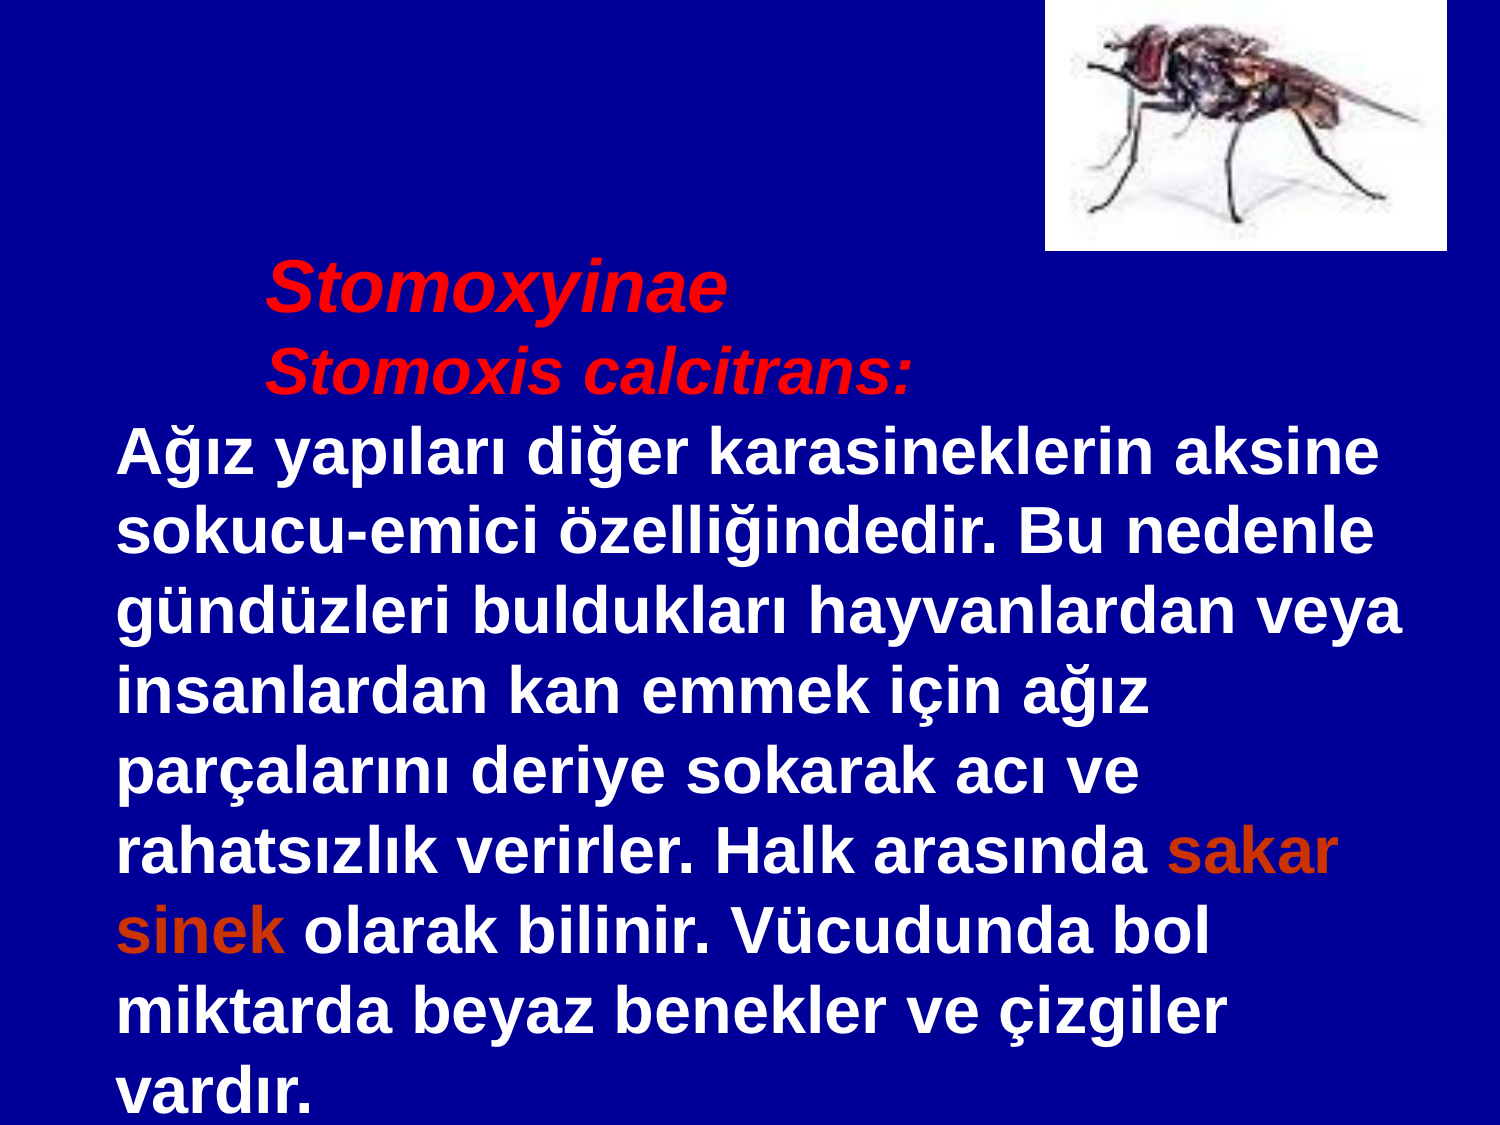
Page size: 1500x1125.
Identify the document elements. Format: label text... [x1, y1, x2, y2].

text_box Stomoxis calcitrans: Ağız yapıları diğer karasineklerin aksine sokucu-emici özelliğindedir. Bu nedenle gündüzleri buldukları hayvanlardan veya insanlardan kan emmek için ağız parçalarını deriye sokarak acı ve rahatsızlık verirler. Halk arasında sakar sinek olarak bilinir. Vücudunda bol miktarda beyaz benekler ve çizgiler vardır. [113, 325, 1424, 1125]
title Stomoxyinae [263, 235, 735, 325]
picture [1045, 0, 1448, 252]
